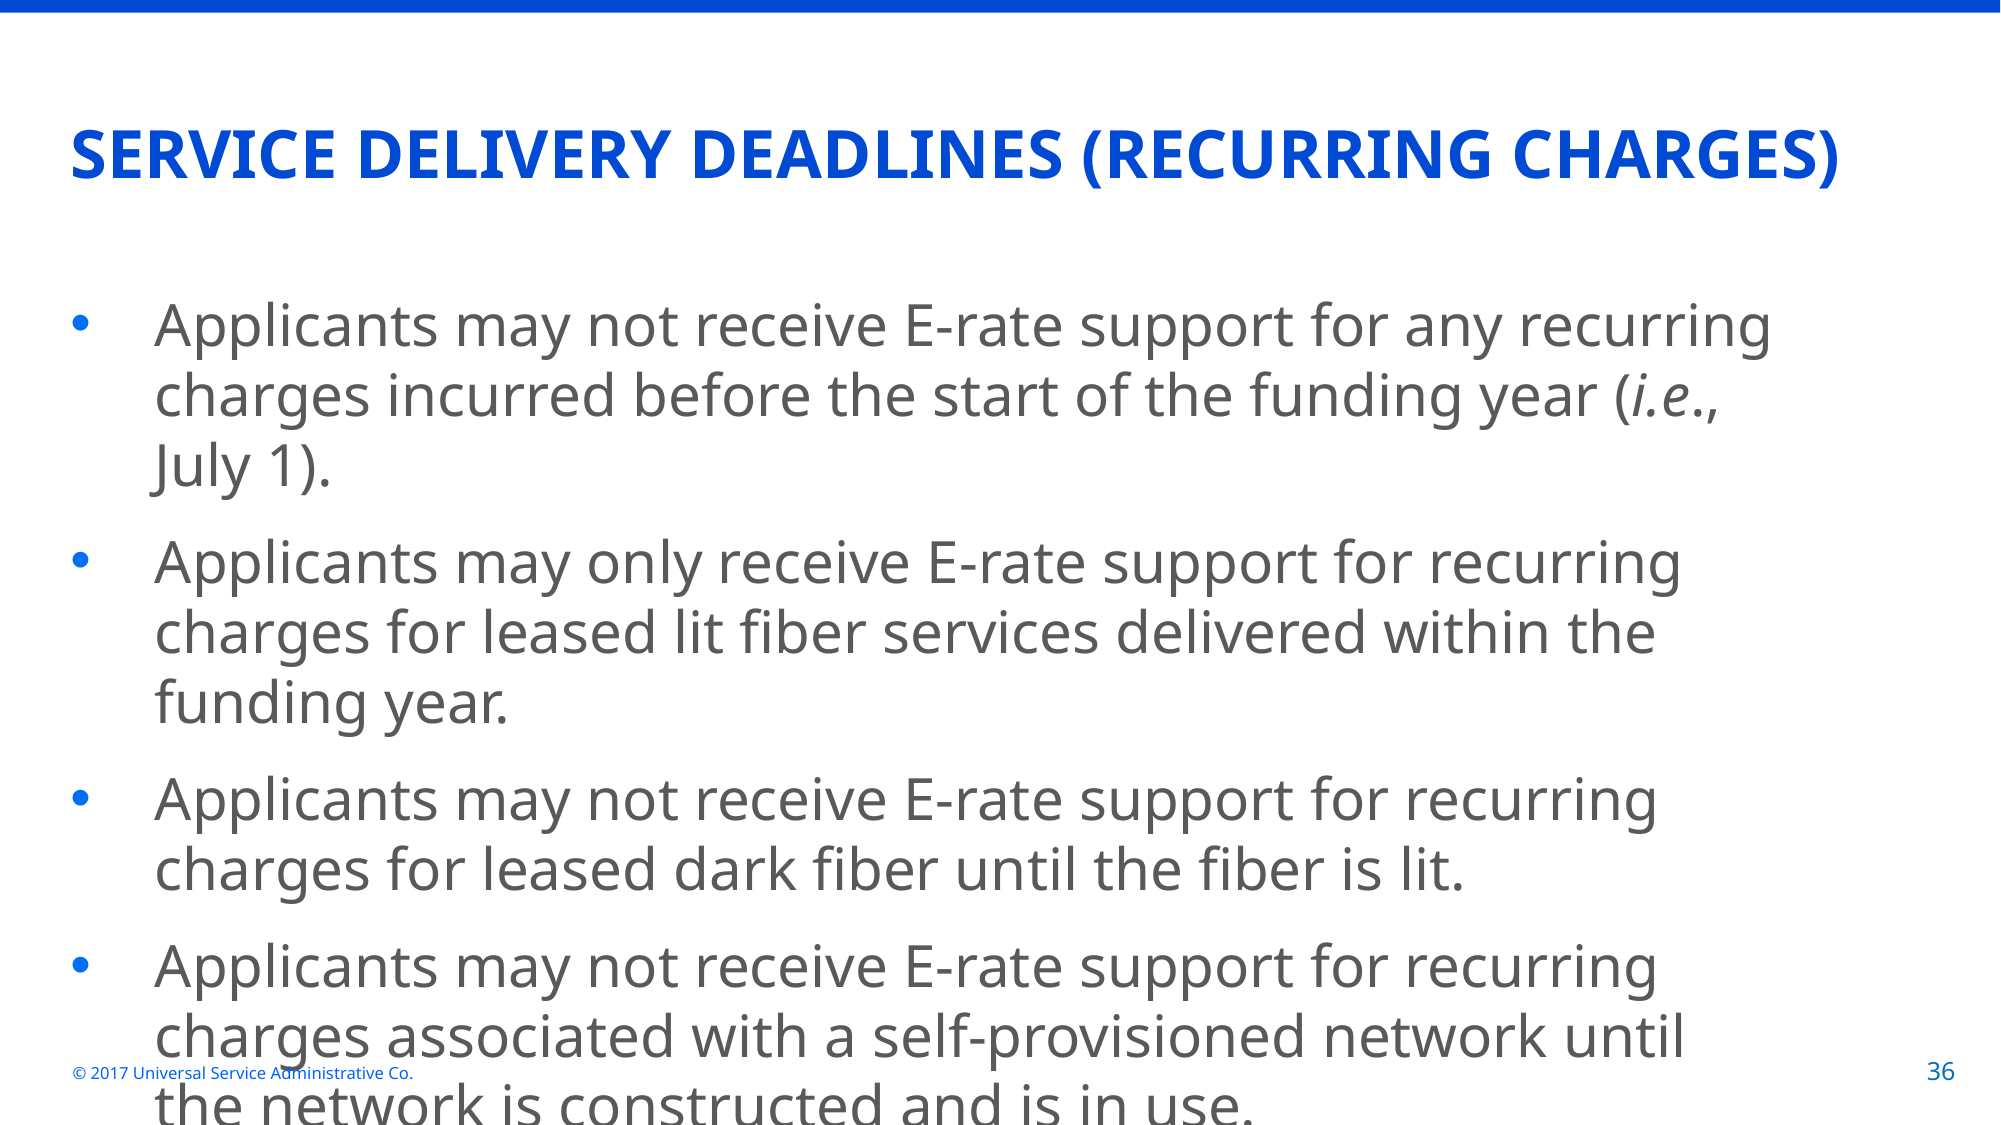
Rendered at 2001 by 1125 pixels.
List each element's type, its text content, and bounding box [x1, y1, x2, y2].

list Applicants may not receive E-rate support for any recurring charges incurred before the start of the funding year (i.e., July 1). Applicants may only receive E-rate support for recurring charges for leased lit fiber services delivered within the funding year. Applicants may not receive E-rate support for recurring charges for leased dark fiber until the fiber is lit. Applicants may not receive E-rate support for recurring charges associated with a self-provisioned network until the network is constructed and is in use. [55, 280, 1805, 955]
footer © 2017 Universal Service Administrative Co. [55, 1042, 1338, 1103]
title SERVICE DELIVERY DEADLINES (RECURRING CHARGES) [55, 113, 1863, 226]
slide_number 36 [1520, 1042, 1971, 1103]
